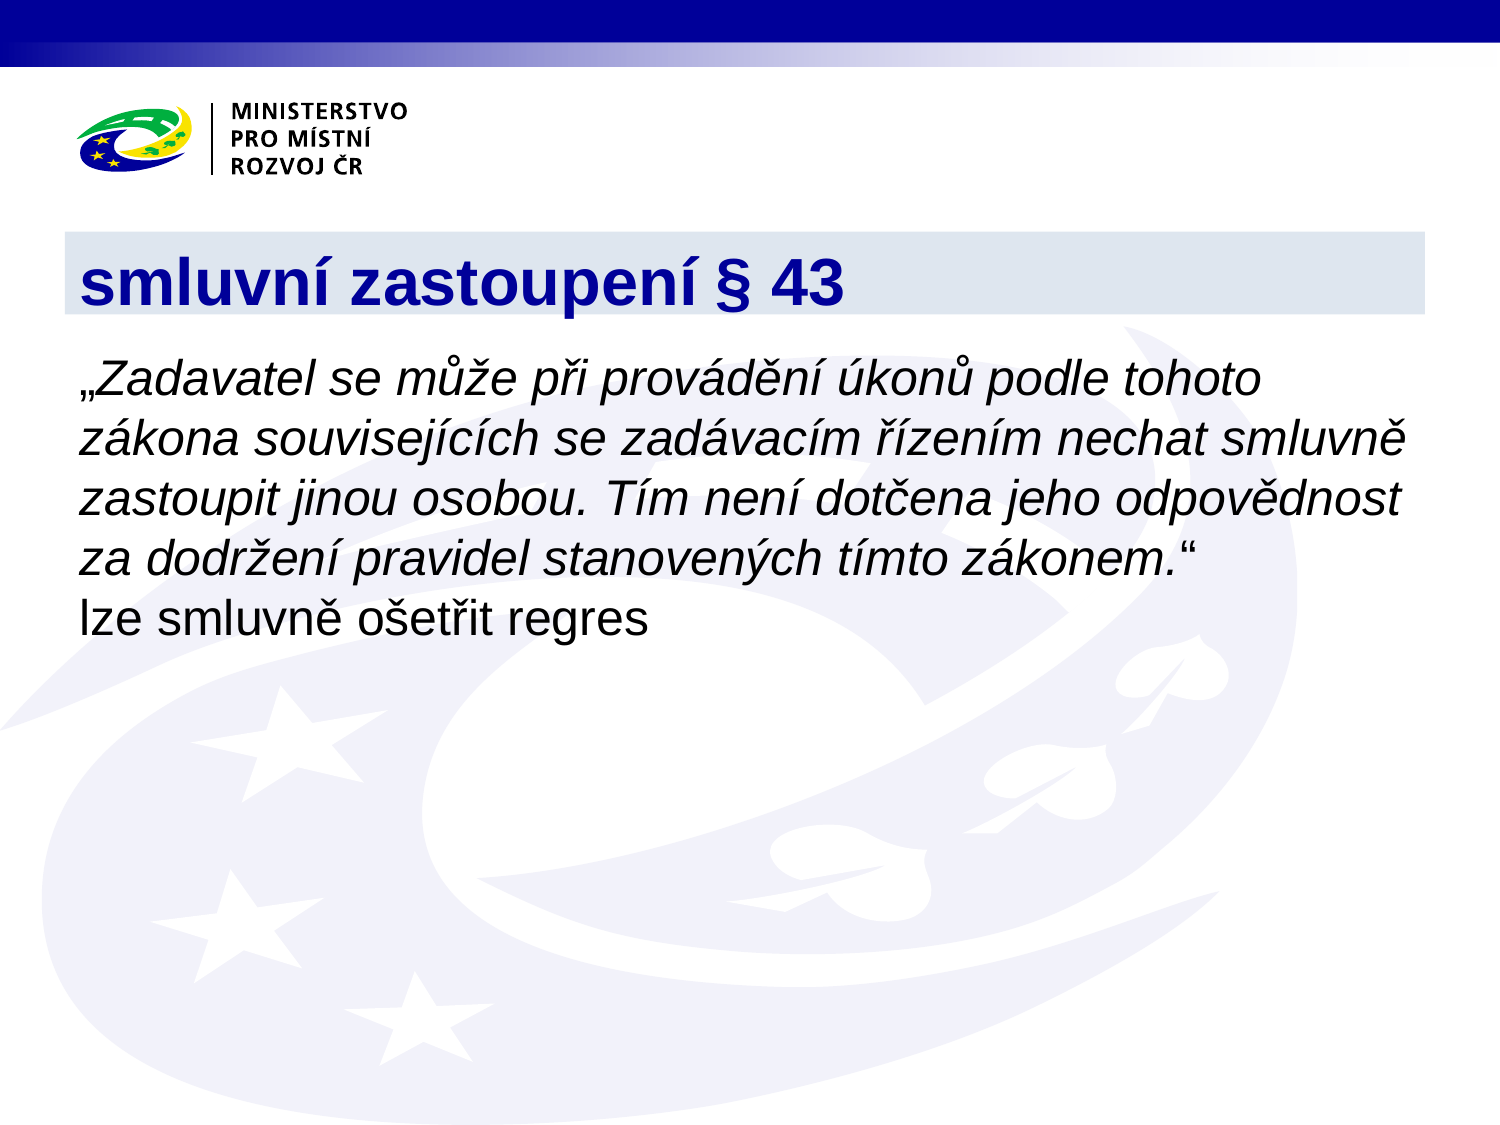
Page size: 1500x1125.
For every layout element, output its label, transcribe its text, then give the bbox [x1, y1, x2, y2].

text_box smluvní zastoupení § 43 [64, 231, 1425, 315]
text_box „Zadavatel se může při provádění úkonů podle tohoto zákona souvisejících se zadávacím řízením nechat smluvně zastoupit jinou osobou. Tím není dotčena jeho odpovědnost za dodržení pravidel stanovených tímto zákonem.“ lze smluvně ošetřit regres [64, 338, 1425, 1059]
